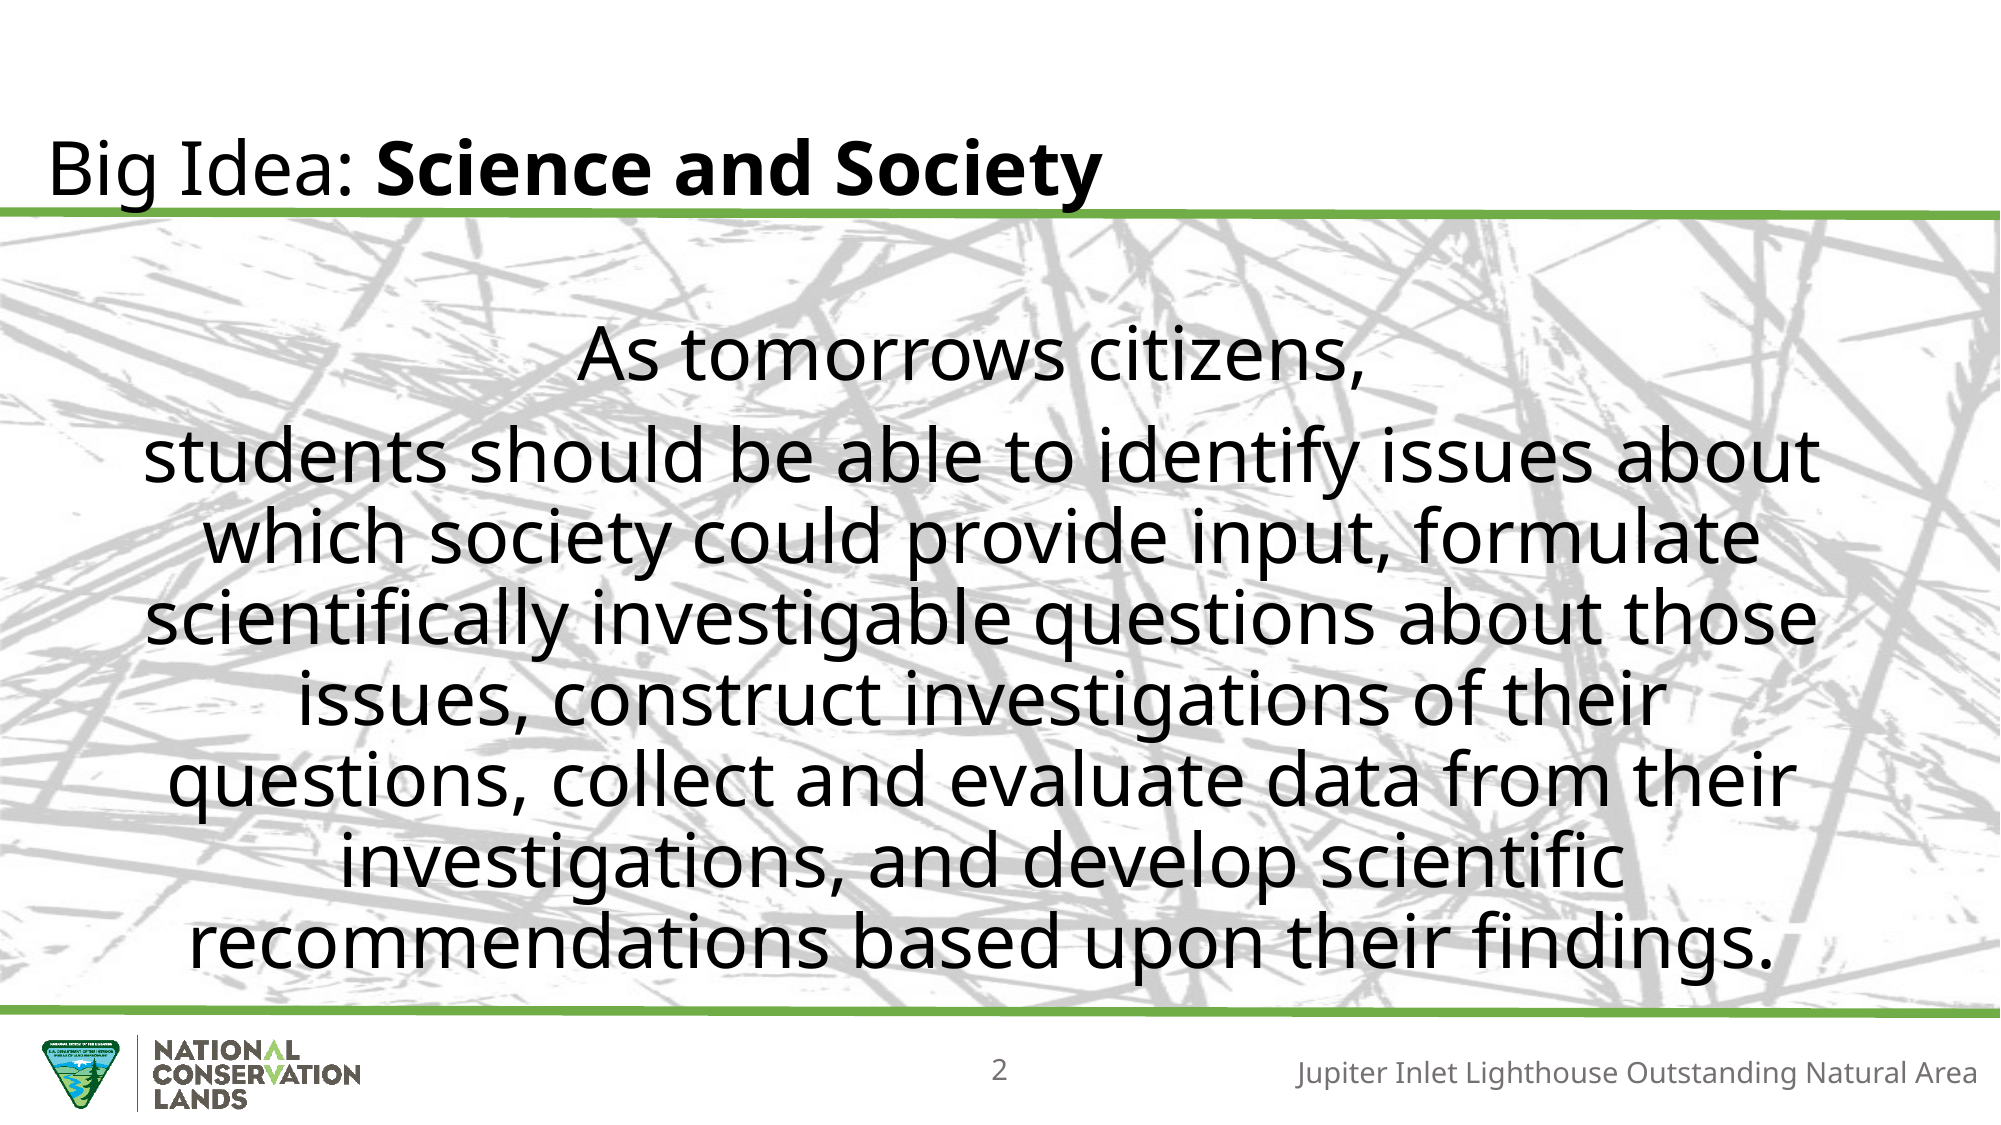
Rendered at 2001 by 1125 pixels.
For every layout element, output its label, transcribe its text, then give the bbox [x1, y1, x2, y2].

list As tomorrows citizens, students should be able to identify issues about which society could provide input, formulate scientifically investigable questions about those issues, construct investigations of their questions, collect and evaluate data from their investigations, and develop scientific recommendations based upon their findings. [120, 308, 1846, 1023]
text_box Big Idea: Science and Society [31, 112, 1218, 218]
picture [42, 1035, 360, 1112]
